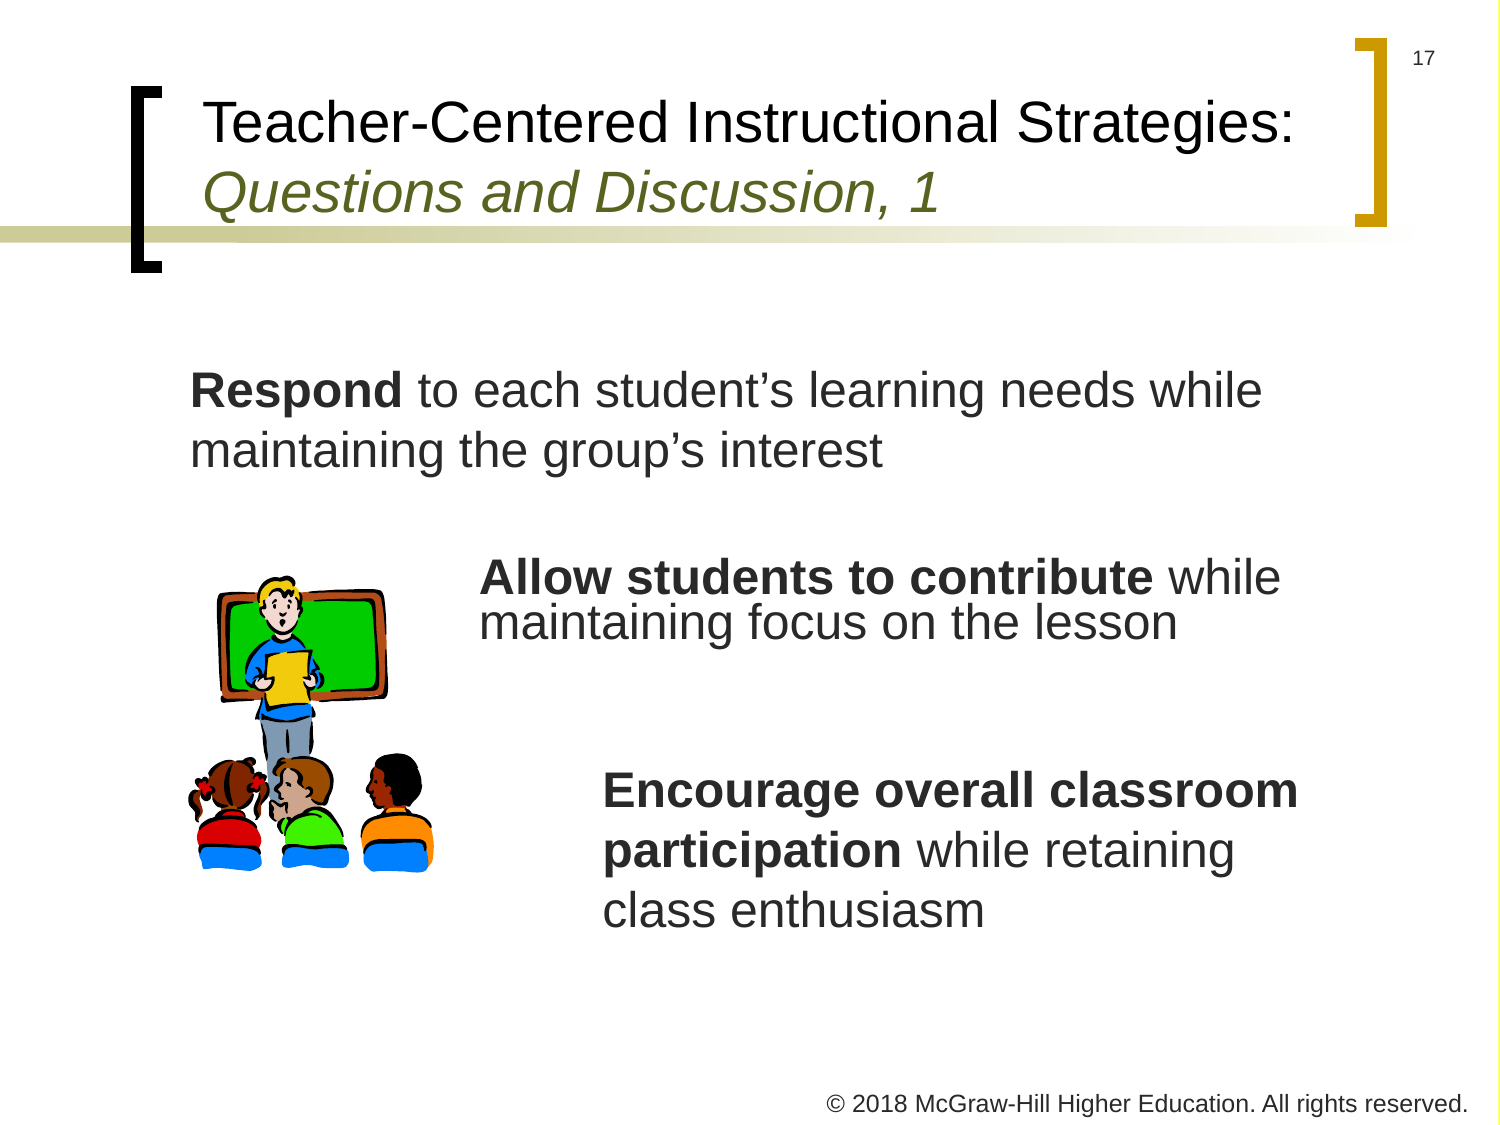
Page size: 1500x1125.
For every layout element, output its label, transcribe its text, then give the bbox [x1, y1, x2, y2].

list Allow students to contribute while maintaining focus on the lesson [450, 537, 1300, 675]
title Teacher-Centered Instructional Strategies: Questions and Discussion, 1 [187, 0, 1362, 232]
list Encourage overall classroom participation while retaining class enthusiasm [587, 750, 1325, 938]
picture [187, 574, 435, 875]
list Respond to each student’s learning needs while maintaining the group’s interest [174, 350, 1300, 476]
